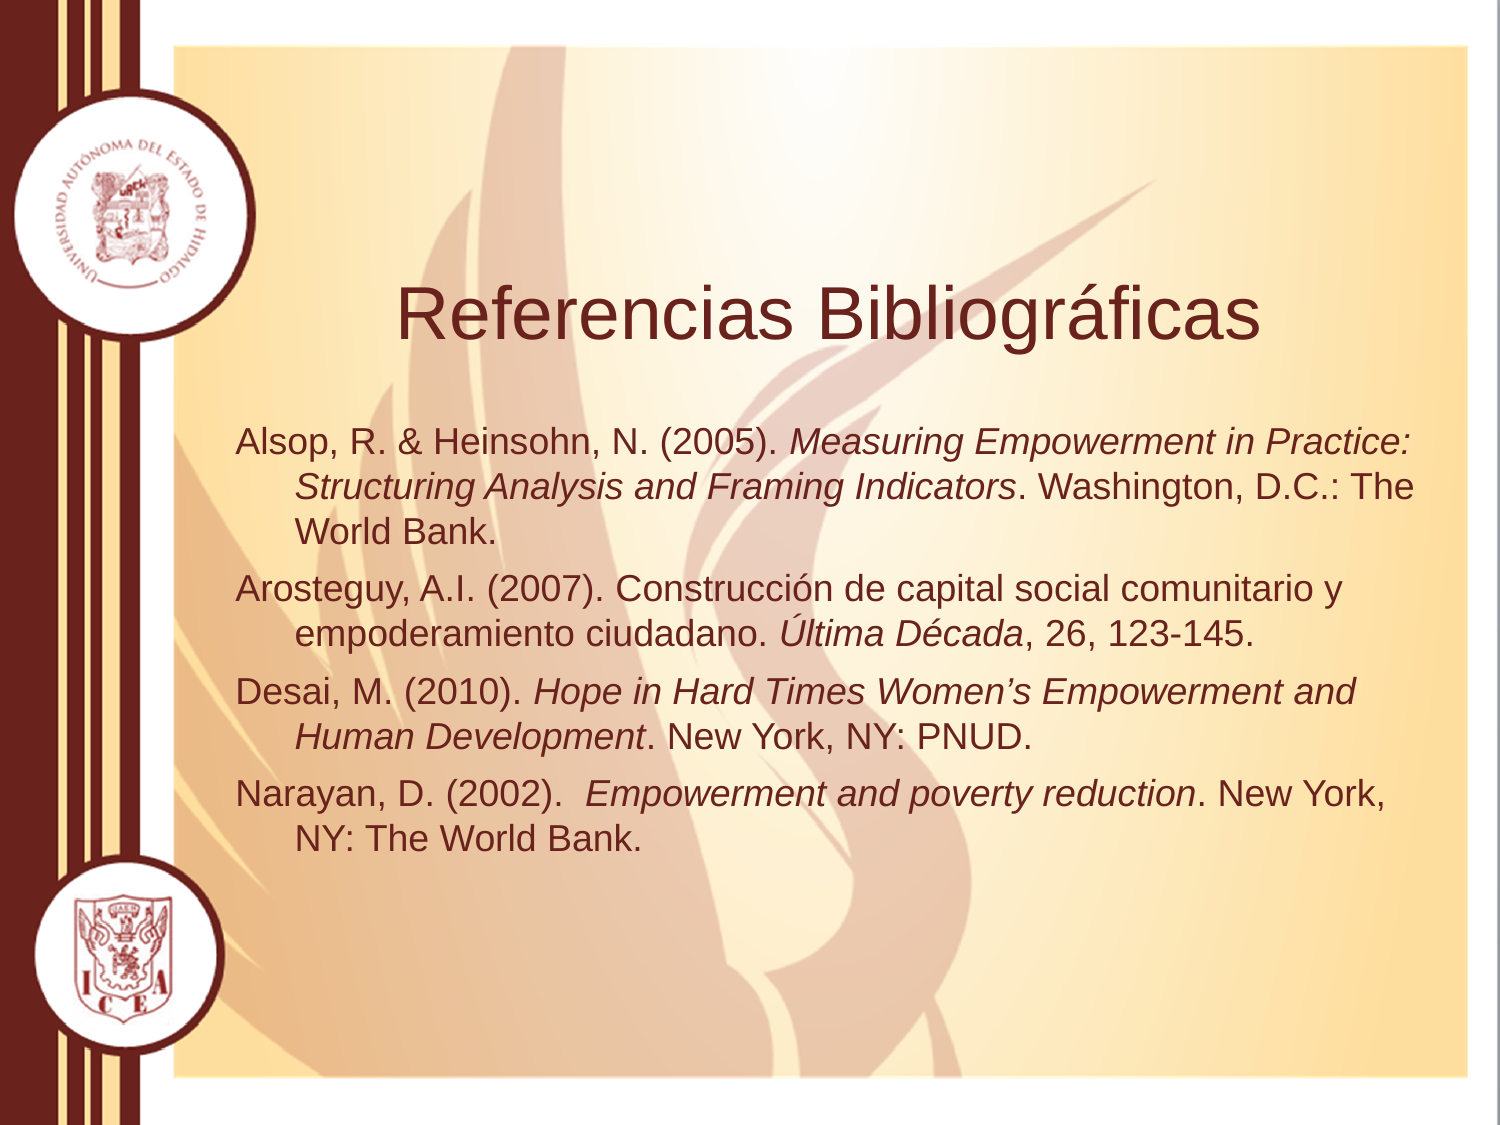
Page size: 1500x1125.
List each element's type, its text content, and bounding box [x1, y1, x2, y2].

picture [0, 0, 1500, 1125]
text_box Referencias Bibliográficas Alsop, R. & Heinsohn, N. (2005). Measuring Empowerment in Practice: Structuring Analysis and Framing Indicators. Washington, D.C.: The World Bank. Arosteguy, A.I. (2007). Construcción de capital social comunitario y empoderamiento ciudadano. Última Década, 26, 123-145. Desai, M. (2010). Hope in Hard Times Women’s Empowerment and Human Development. New York, NY: PNUD. Narayan, D. (2002). Empowerment and poverty reduction. New York, NY: The World Bank. [220, 256, 1438, 867]
